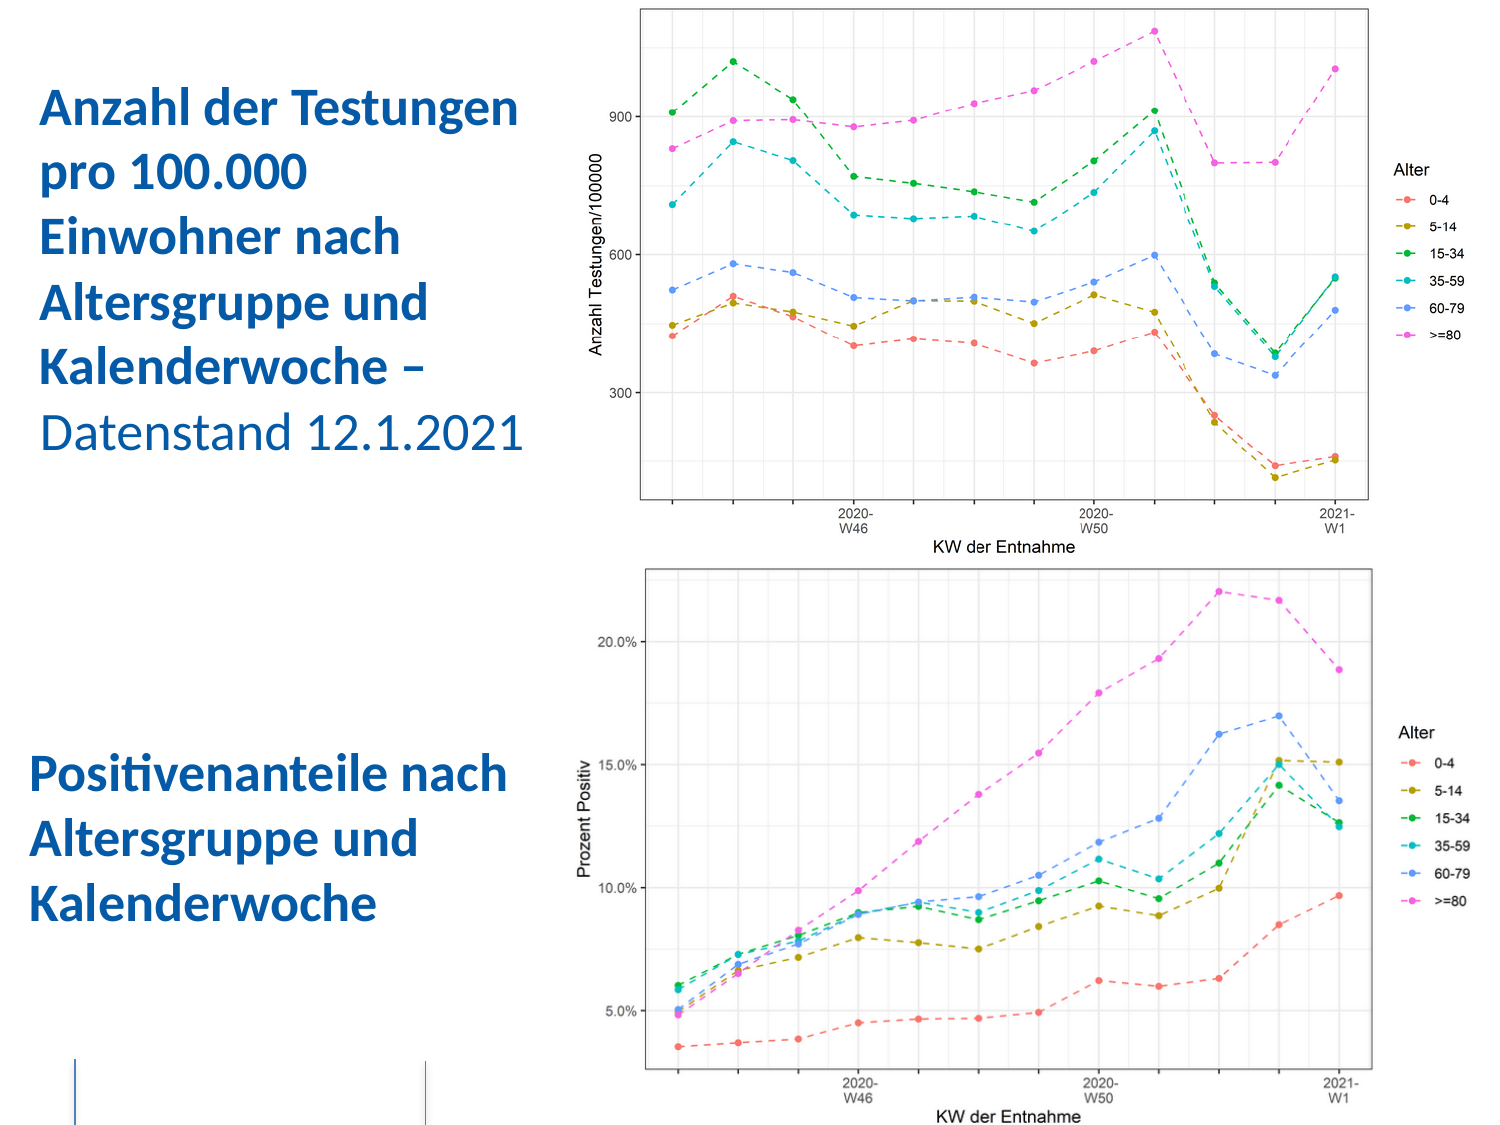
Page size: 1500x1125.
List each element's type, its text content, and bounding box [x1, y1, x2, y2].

title Anzahl der Testungen pro 100.000 Einwohner nach Altersgruppe und Kalenderwoche – Datenstand 12.1.2021 [39, 188, 535, 344]
picture [548, 0, 1500, 1125]
text_box Positivenanteile nach Altersgruppe und Kalenderwoche [29, 763, 543, 907]
